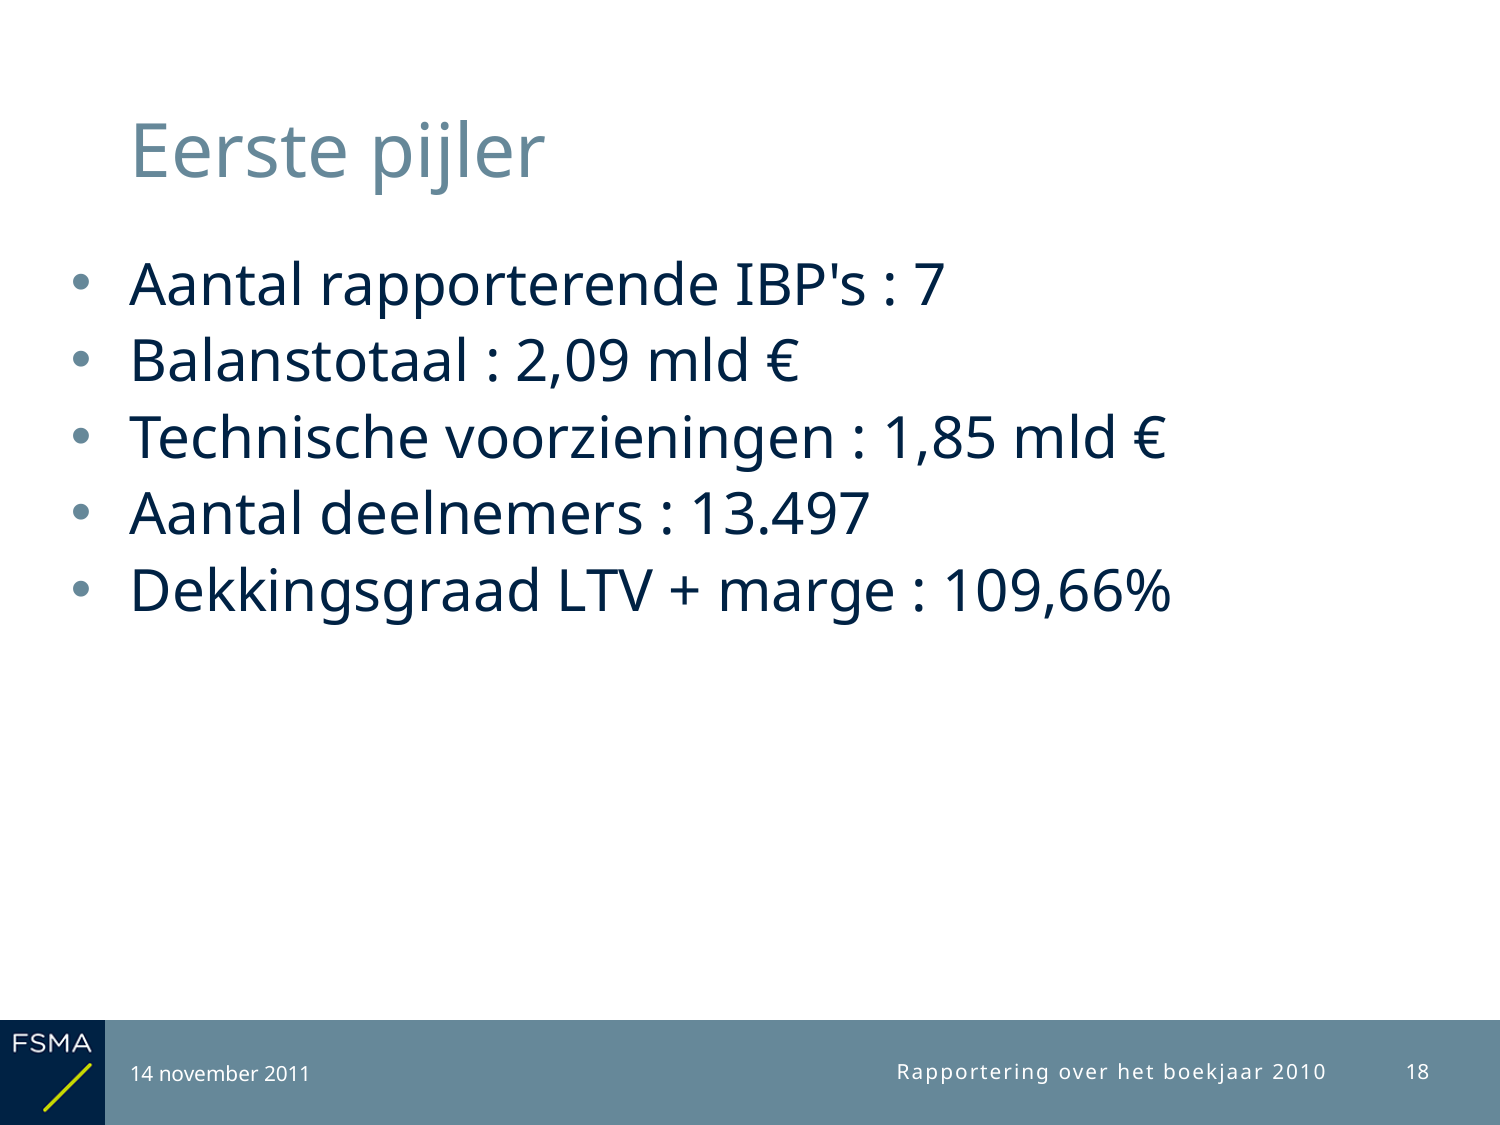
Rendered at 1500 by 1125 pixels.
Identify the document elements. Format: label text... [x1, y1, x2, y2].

title Eerste pijler [129, 30, 1425, 193]
picture [0, 1020, 105, 1125]
list Aantal rapporterende IBP's : 7 Balanstotaal : 2,09 mld € Technische voorzieningen : 1,85 mld € Aantal deelnemers : 13.497 Dekkingsgraad LTV + marge : 109,66% [70, 252, 1425, 947]
slide_number 18 [1355, 1020, 1430, 1125]
footer Rapportering over het boekjaar 2010 [395, 1020, 1326, 1125]
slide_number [129, 1020, 395, 1125]
